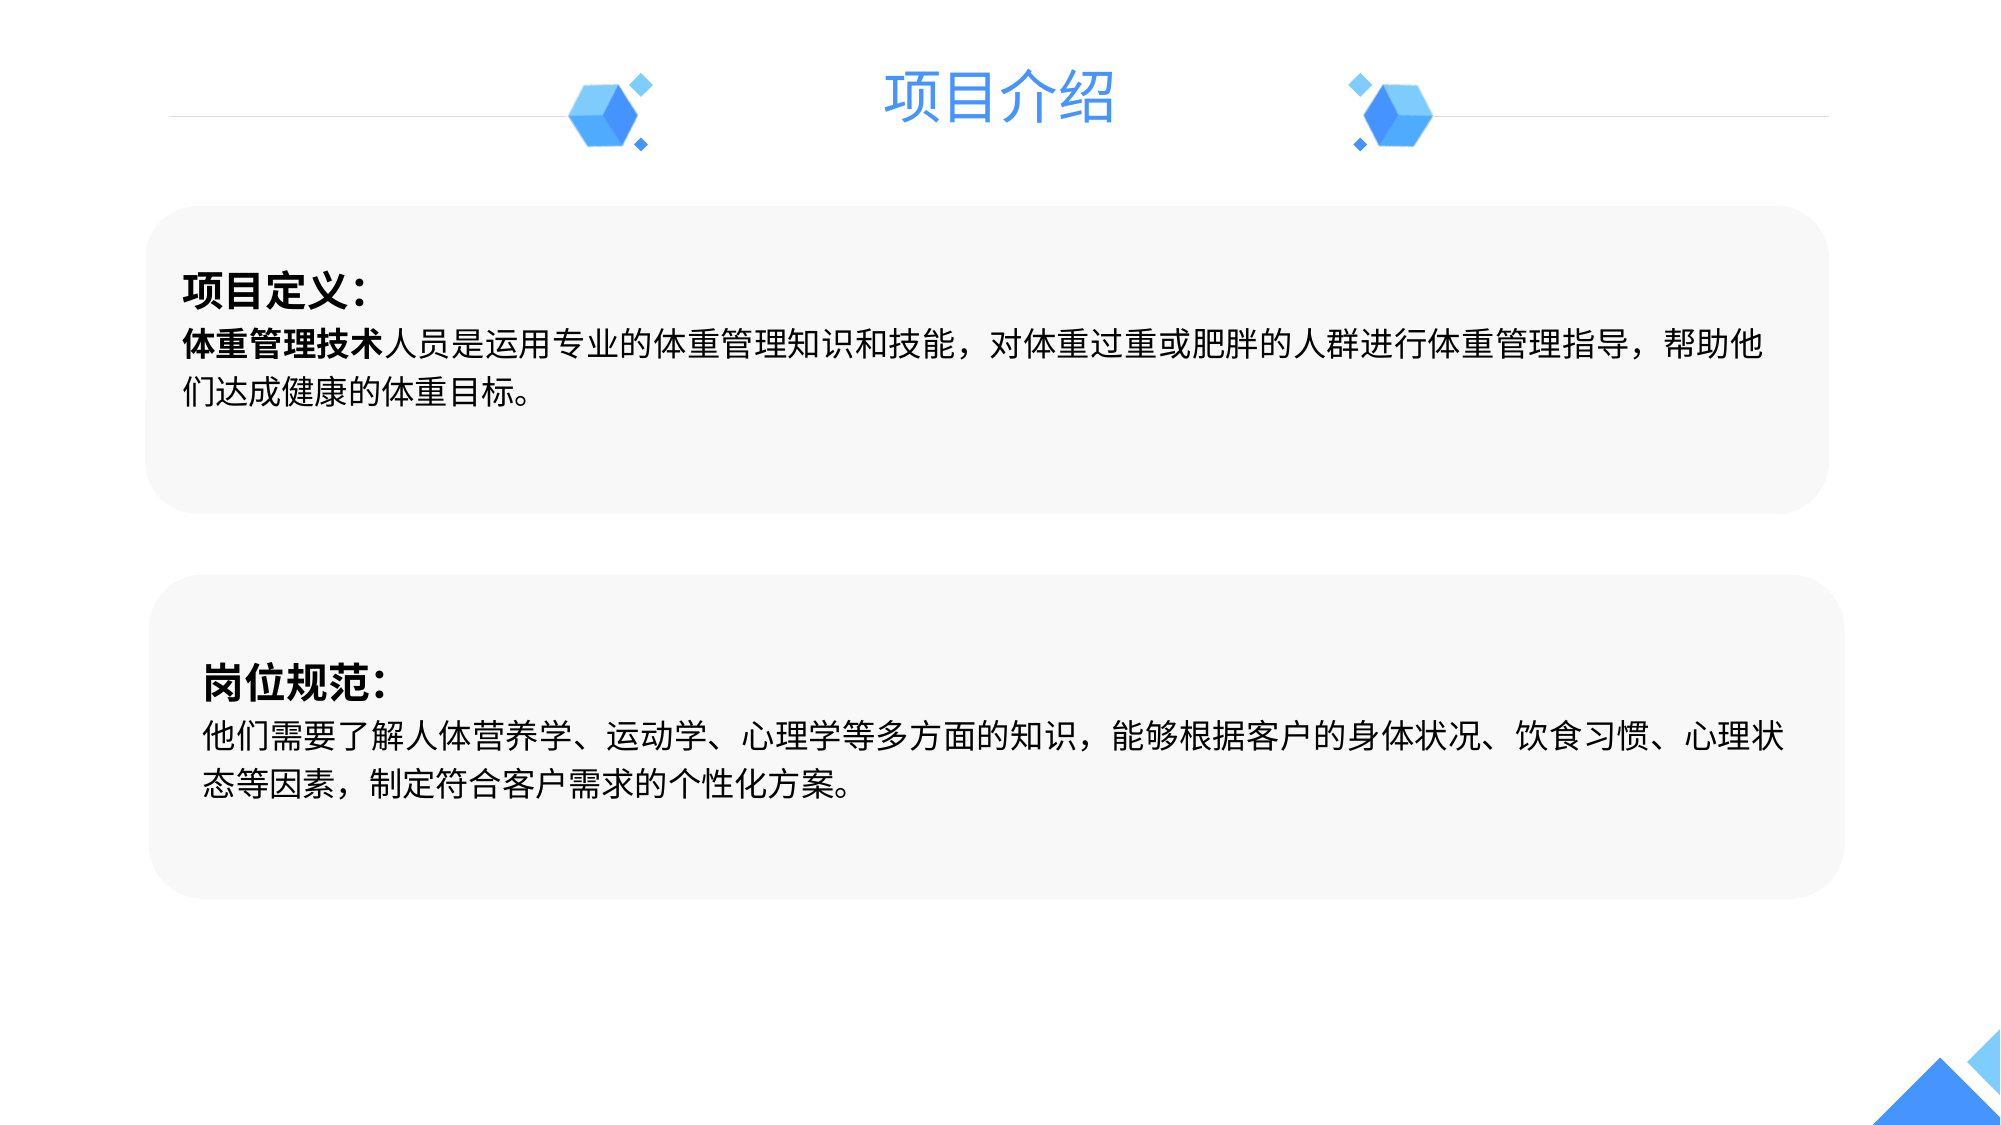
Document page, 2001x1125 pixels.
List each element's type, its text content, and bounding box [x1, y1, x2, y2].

picture [1303, 30, 1475, 205]
text_box 项目定义： 体重管理技术人员是运用专业的体重管理知识和技能，对体重过重或肥胖的人群进行体重管理指导，帮助他们达成健康的体重目标。 [167, 247, 1779, 530]
text_box [145, 205, 1829, 514]
text_box 项目介绍 [671, 52, 1329, 138]
text_box 岗位规范： 他们需要了解人体营养学、运动学、心理学等多方面的知识，能够根据客户的身体状况、饮食习惯、心理状态等因素，制定符合客户需求的个性化方案。 [188, 639, 1800, 859]
picture [527, 31, 698, 205]
text_box [148, 574, 1845, 899]
